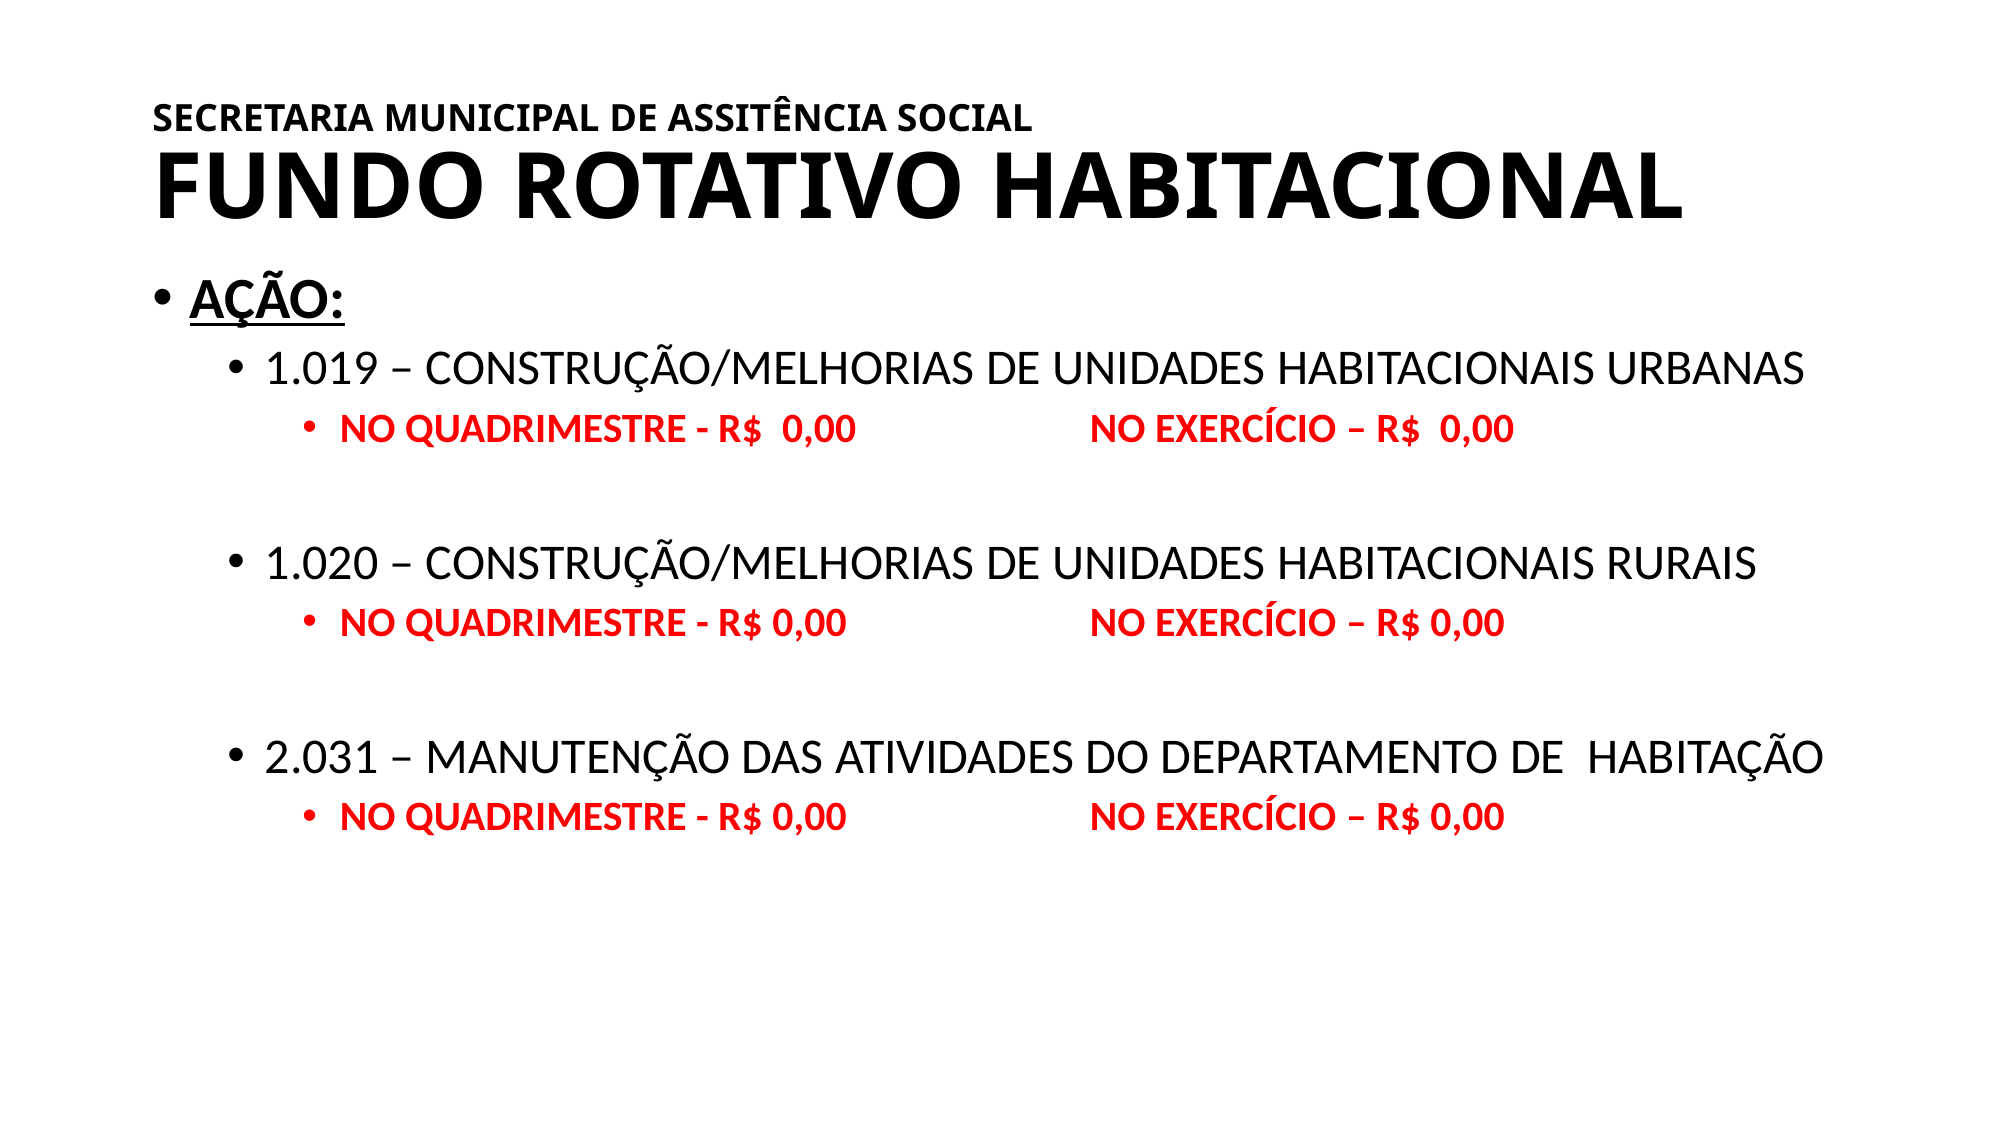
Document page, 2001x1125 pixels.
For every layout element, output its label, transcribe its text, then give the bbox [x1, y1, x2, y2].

title SECRETARIA MUNICIPAL DE ASSITÊNCIA SOCIAL FUNDO ROTATIVO HABITACIONAL [137, 59, 1863, 260]
list AÇÃO: 1.019 – CONSTRUÇÃO/MELHORIAS DE UNIDADES HABITACIONAIS URBANAS NO QUADRIMESTRE - R$ 0,00 NO EXERCÍCIO – R$ 0,00 1.020 – CONSTRUÇÃO/MELHORIAS DE UNIDADES HABITACIONAIS RURAIS NO QUADRIMESTRE - R$ 0,00 NO EXERCÍCIO – R$ 0,00 2.031 – MANUTENÇÃO DAS ATIVIDADES DO DEPARTAMENTO DE HABITAÇÃO NO QUADRIMESTRE - R$ 0,00 NO EXERCÍCIO – R$ 0,00 [137, 260, 1863, 919]
